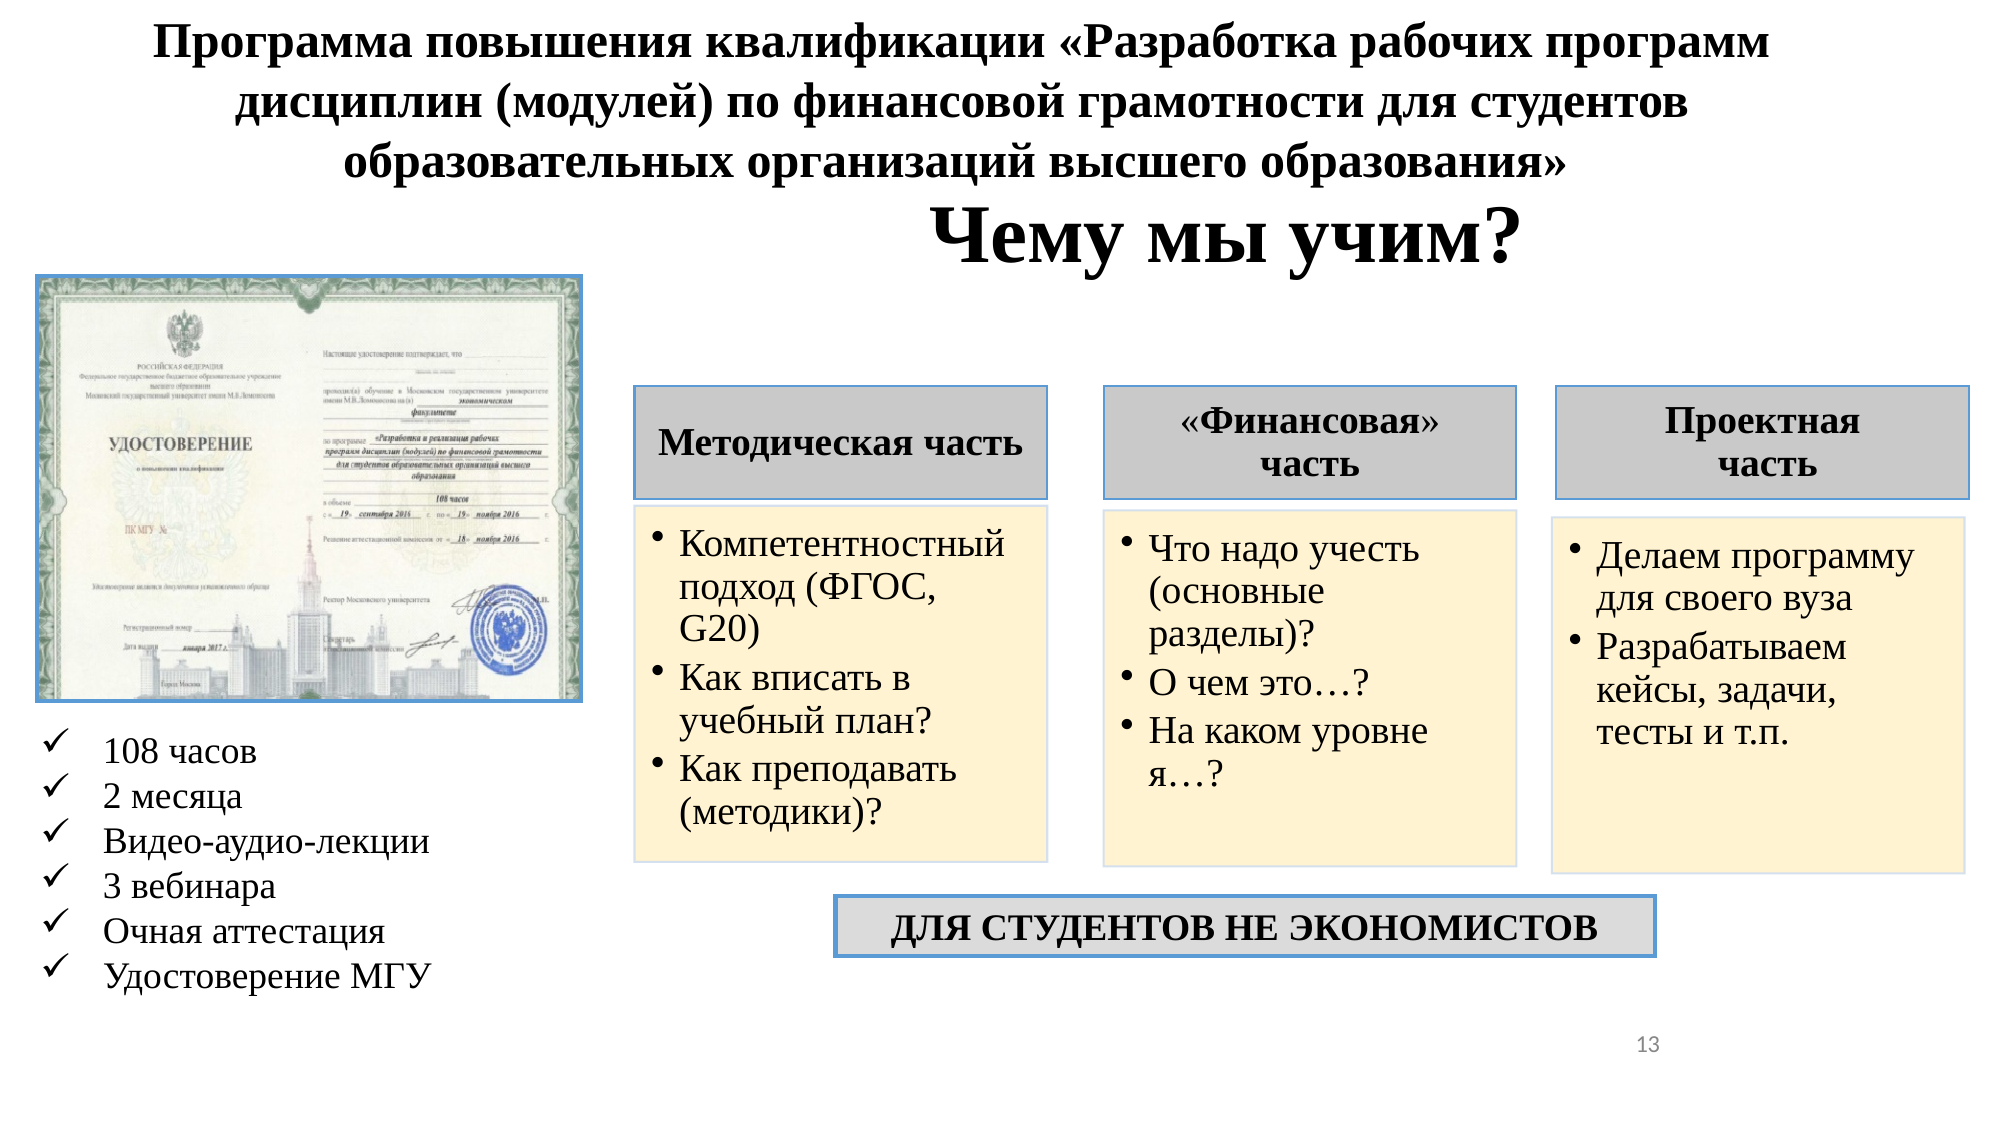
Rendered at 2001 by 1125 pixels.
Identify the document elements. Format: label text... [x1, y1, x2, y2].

text_box 108 часов 2 месяца Видео-аудио-лекции 3 вебинара Очная аттестация Удостоверение МГУ [20, 715, 617, 1006]
picture [39, 277, 579, 700]
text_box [617, 31, 1972, 1103]
text_box Программа повышения квалификации «Разработка рабочих программ дисциплин (модулей) по финансовой грамотности для студентов образовательных организаций высшего образования» [136, 0, 1787, 195]
